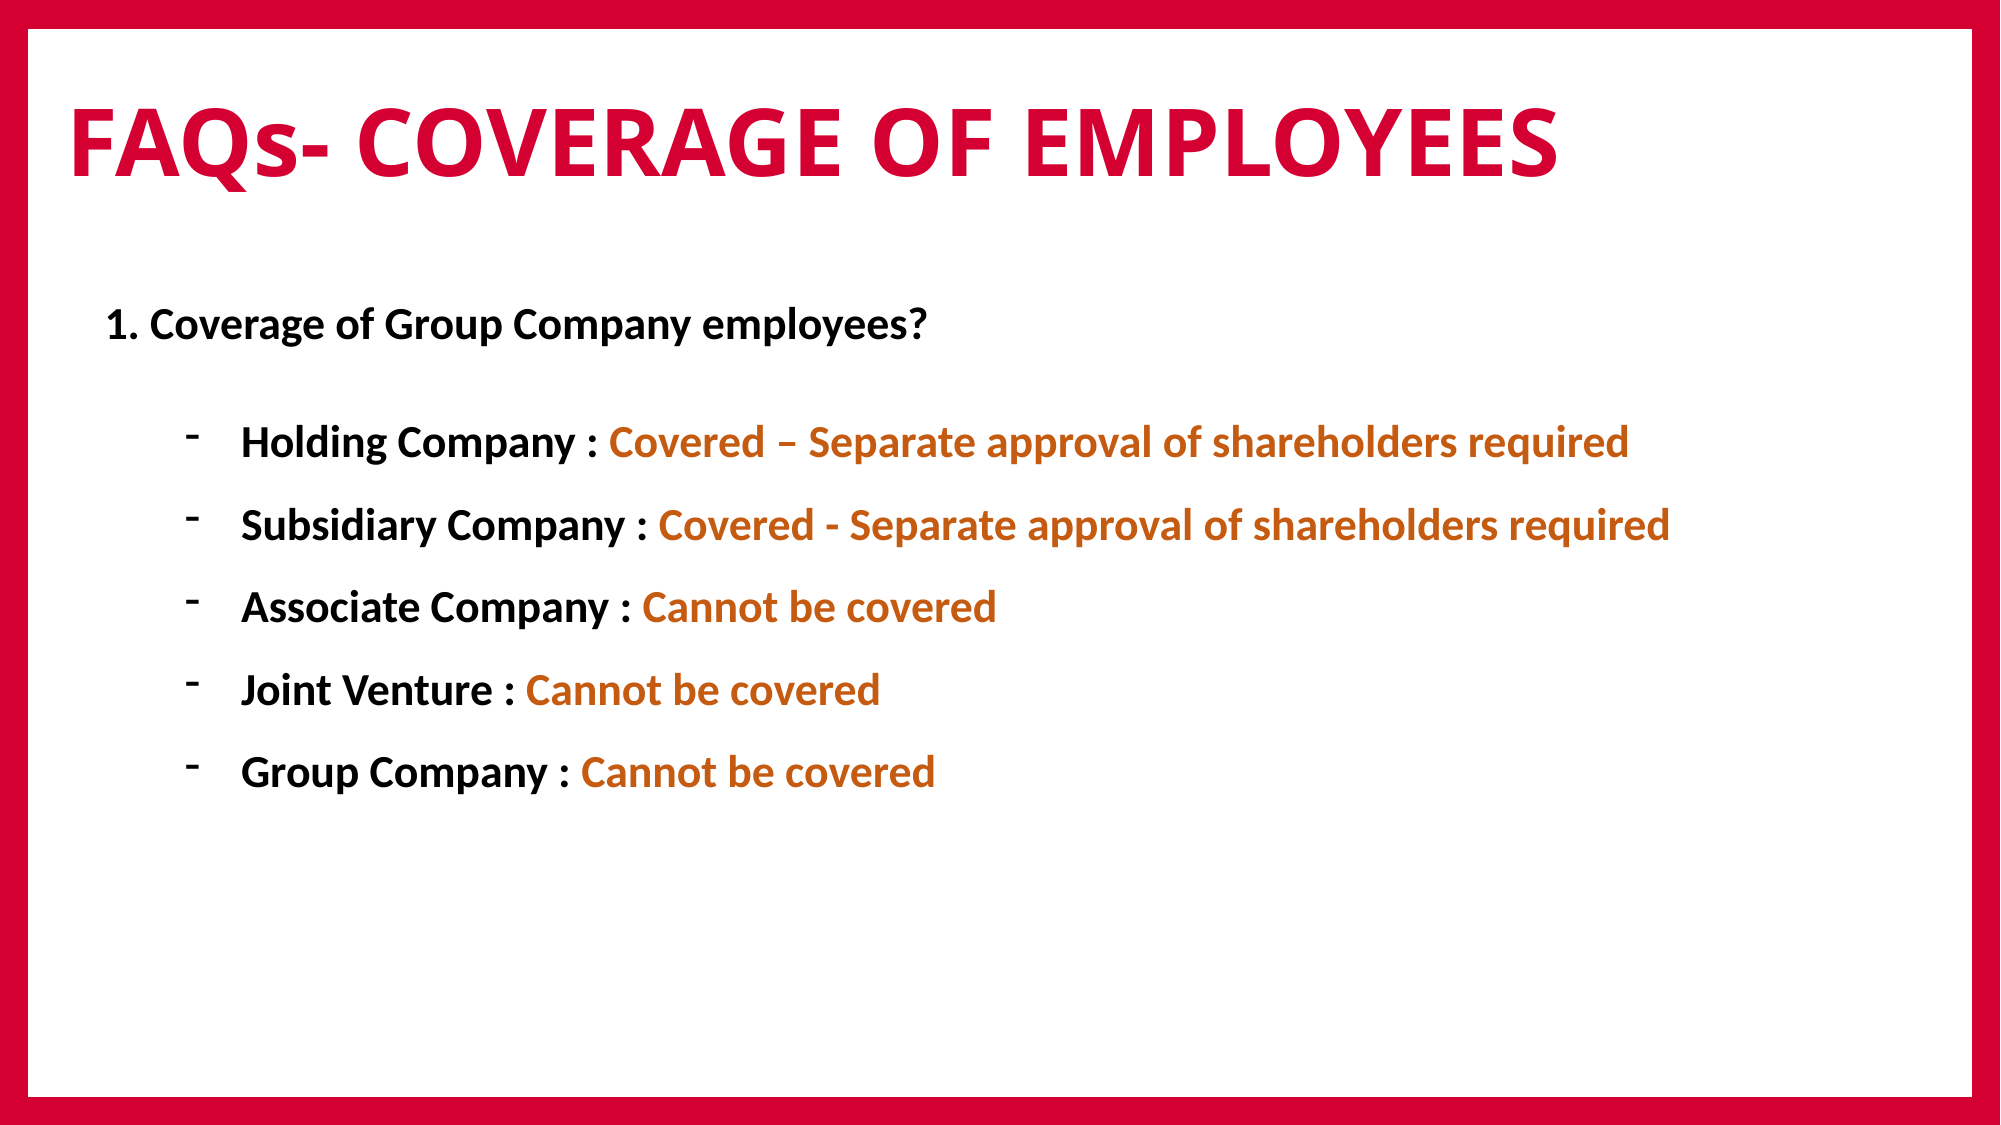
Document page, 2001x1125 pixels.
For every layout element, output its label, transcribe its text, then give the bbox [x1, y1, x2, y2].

text_box [11, 12, 1988, 1113]
text_box 1. Coverage of Group Company employees? [89, 286, 945, 356]
text_box Holding Company : Covered – Separate approval of shareholders required Subsidiary Company : Covered - Separate approval of shareholders required Associate Company : Cannot be covered Joint Venture : Cannot be covered Group Company : Cannot be covered [169, 377, 1841, 805]
text_box FAQs- COVERAGE OF EMPLOYEES [51, 75, 1817, 203]
